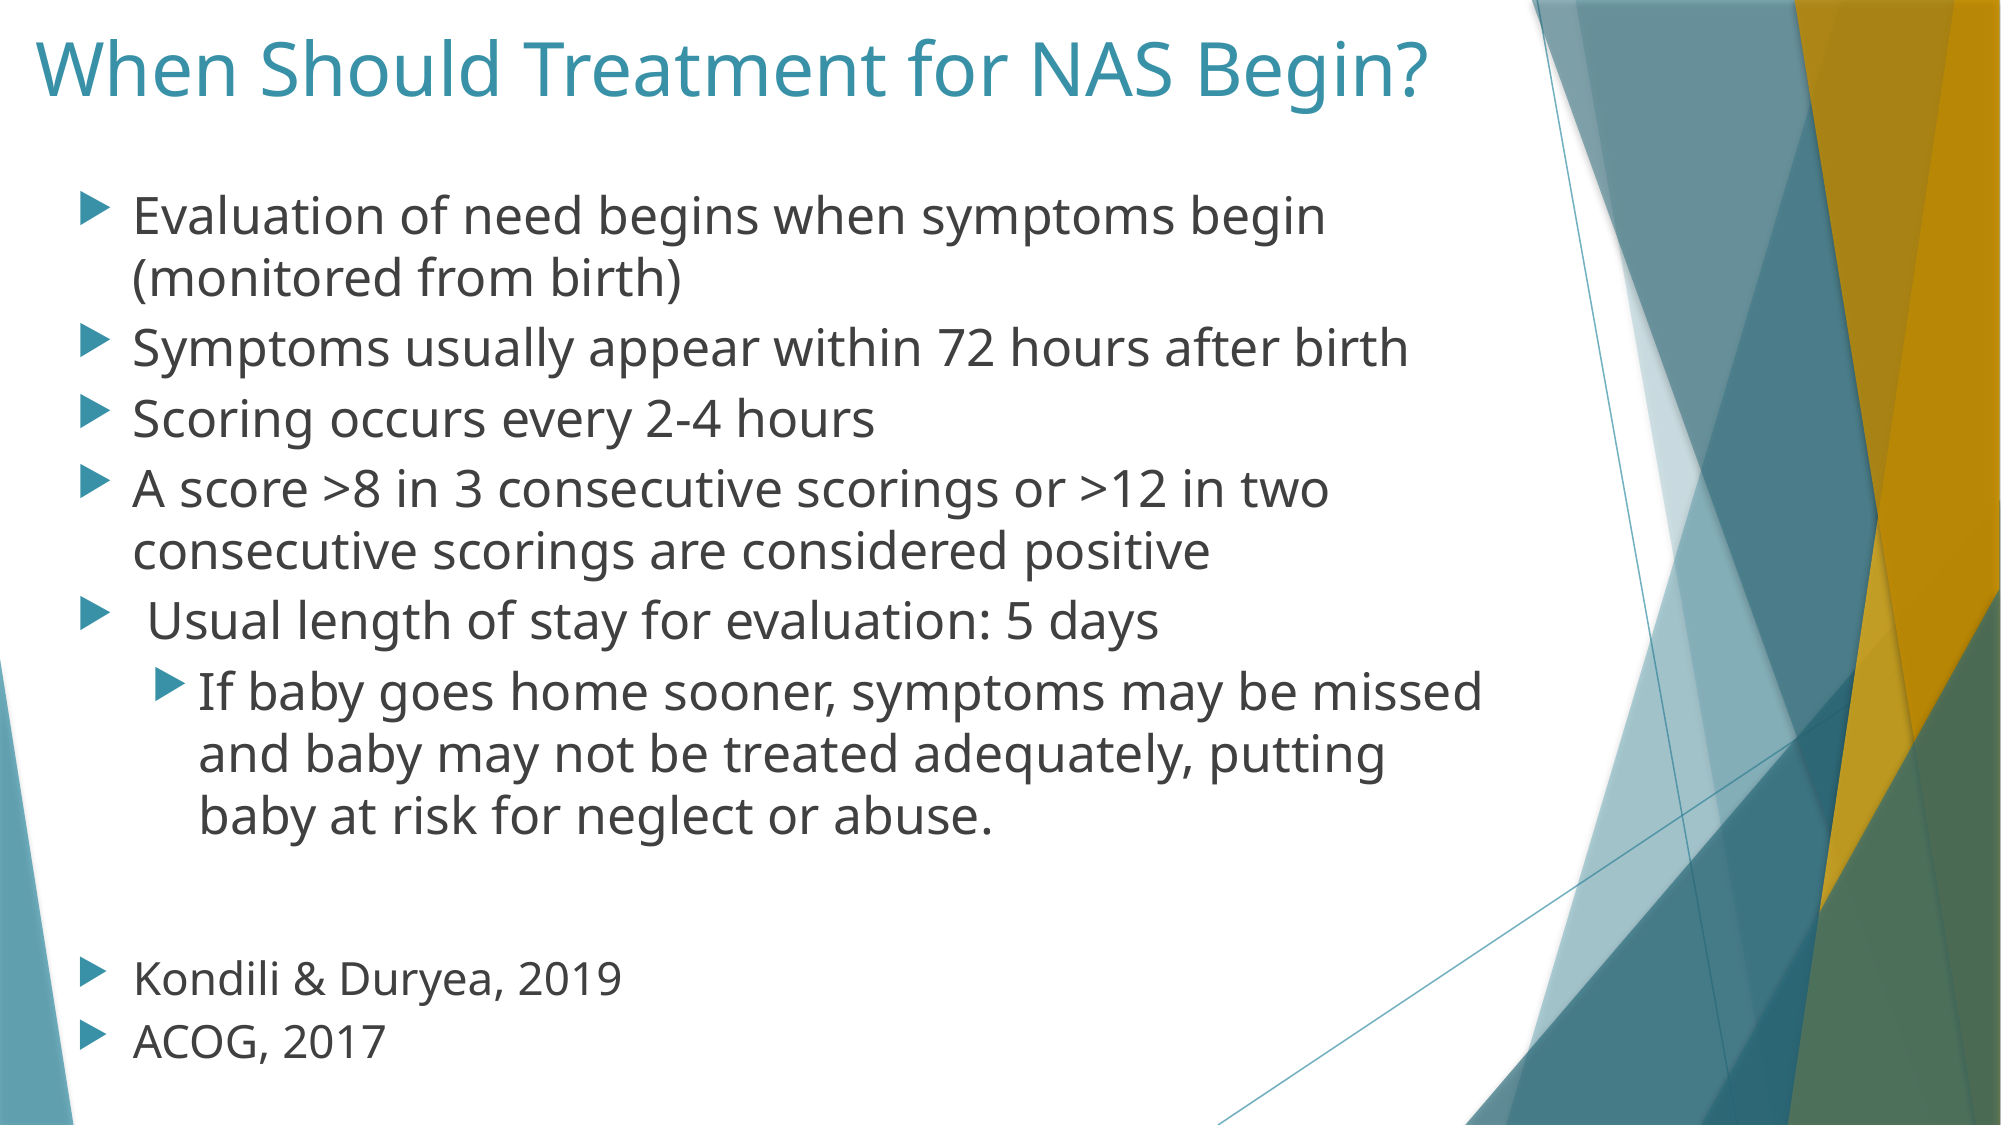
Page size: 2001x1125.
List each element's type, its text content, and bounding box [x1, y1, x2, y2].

list Evaluation of need begins when symptoms begin (monitored from birth) Symptoms usually appear within 72 hours after birth Scoring occurs every 2-4 hours A score >8 in 3 consecutive scorings or >12 in two consecutive scorings are considered positive Usual length of stay for evaluation: 5 days If baby goes home sooner, symptoms may be missed and baby may not be treated adequately, putting baby at risk for neglect or abuse. Kondili & Duryea, 2019 ACOG, 2017 [61, 175, 1522, 1092]
title When Should Treatment for NAS Begin? [20, 13, 1480, 167]
